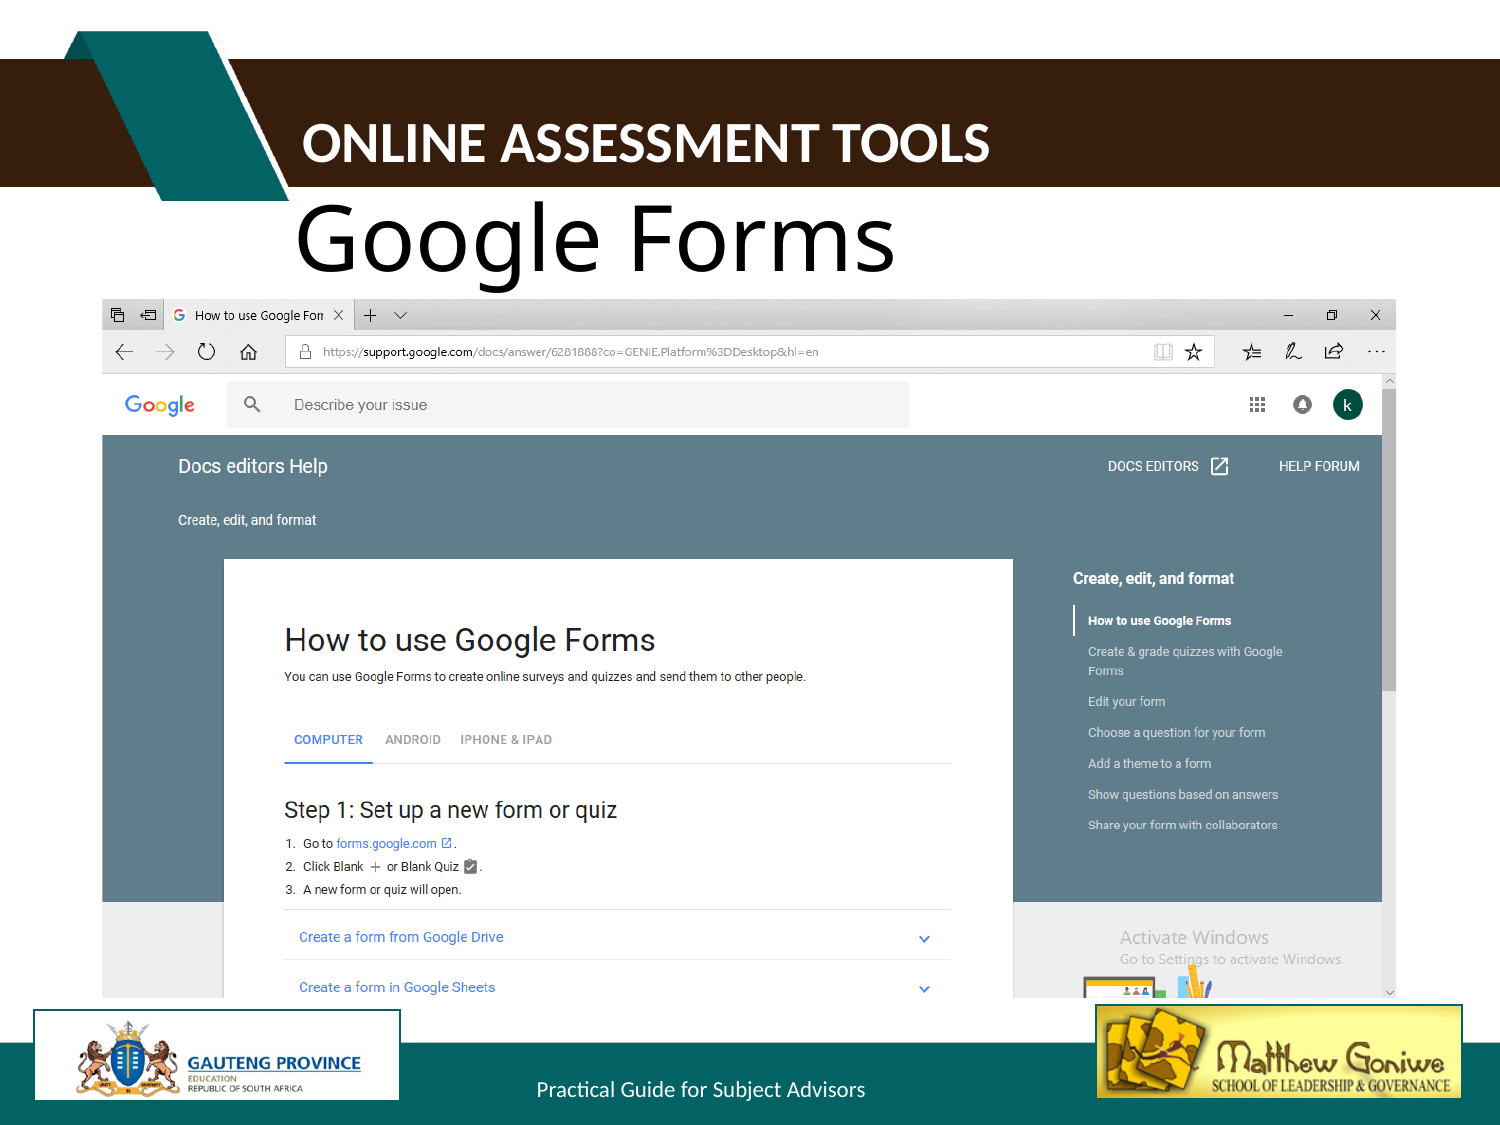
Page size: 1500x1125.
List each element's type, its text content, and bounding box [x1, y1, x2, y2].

text_box Google Forms [279, 172, 913, 297]
title Online assessment tools [287, 100, 1397, 187]
picture [67, 1014, 367, 1099]
picture [102, 299, 1397, 998]
picture [1097, 1006, 1461, 1098]
picture [0, 0, 1500, 227]
